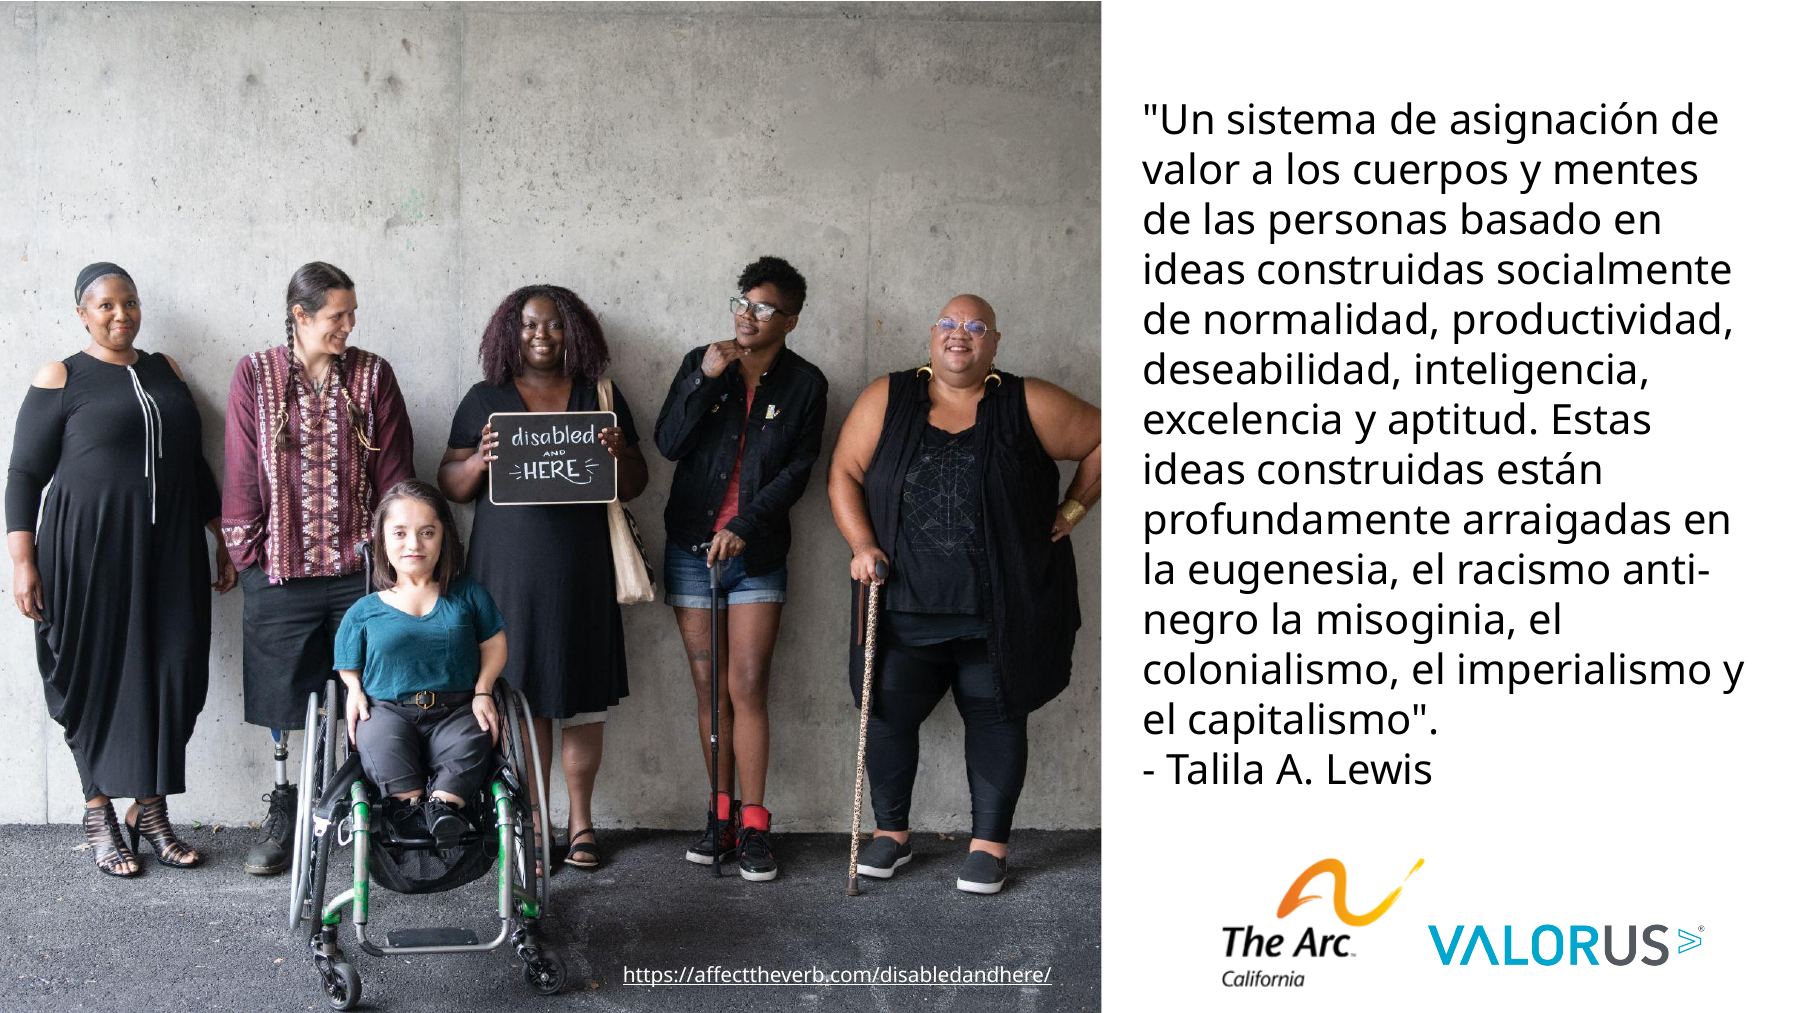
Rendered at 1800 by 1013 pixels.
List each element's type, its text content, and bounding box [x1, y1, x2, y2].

picture [1222, 886, 1726, 987]
picture [0, 0, 1102, 1013]
list "Un sistema de asignación de valor a los cuerpos y mentes de las personas basado en ideas construidas socialmente de normalidad, productividad, deseabilidad, inteligencia, excelencia y aptitud. Estas ideas construidas están profundamente arraigadas en la eugenesia, el racismo anti-negro la misoginia, el colonialismo, el imperialismo y el capitalismo". - Talila A. Lewis [1115, 0, 1757, 886]
